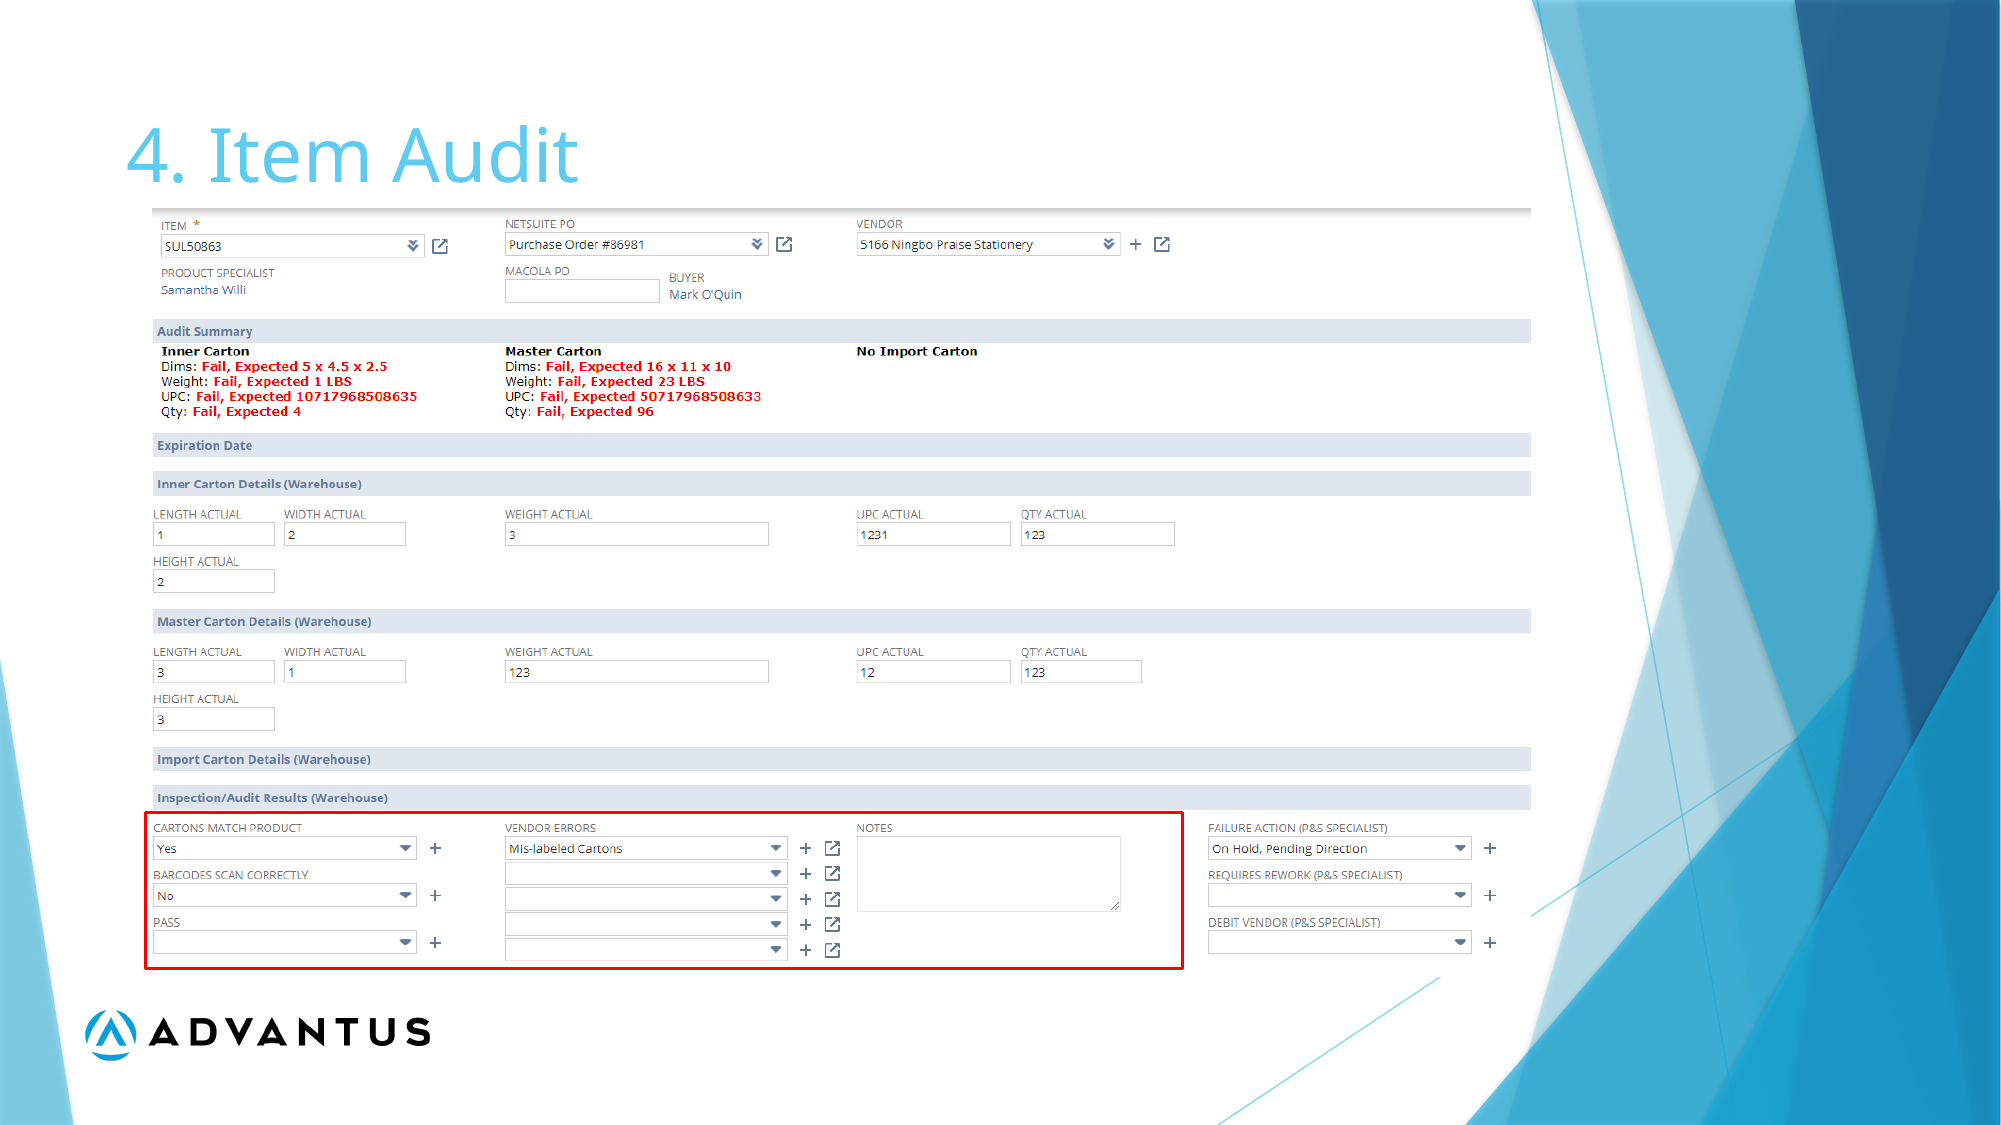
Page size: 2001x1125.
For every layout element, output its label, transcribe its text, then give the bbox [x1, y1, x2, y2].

picture [84, 1009, 430, 1062]
picture [152, 207, 1531, 978]
title 4. Item Audit [111, 99, 1522, 317]
